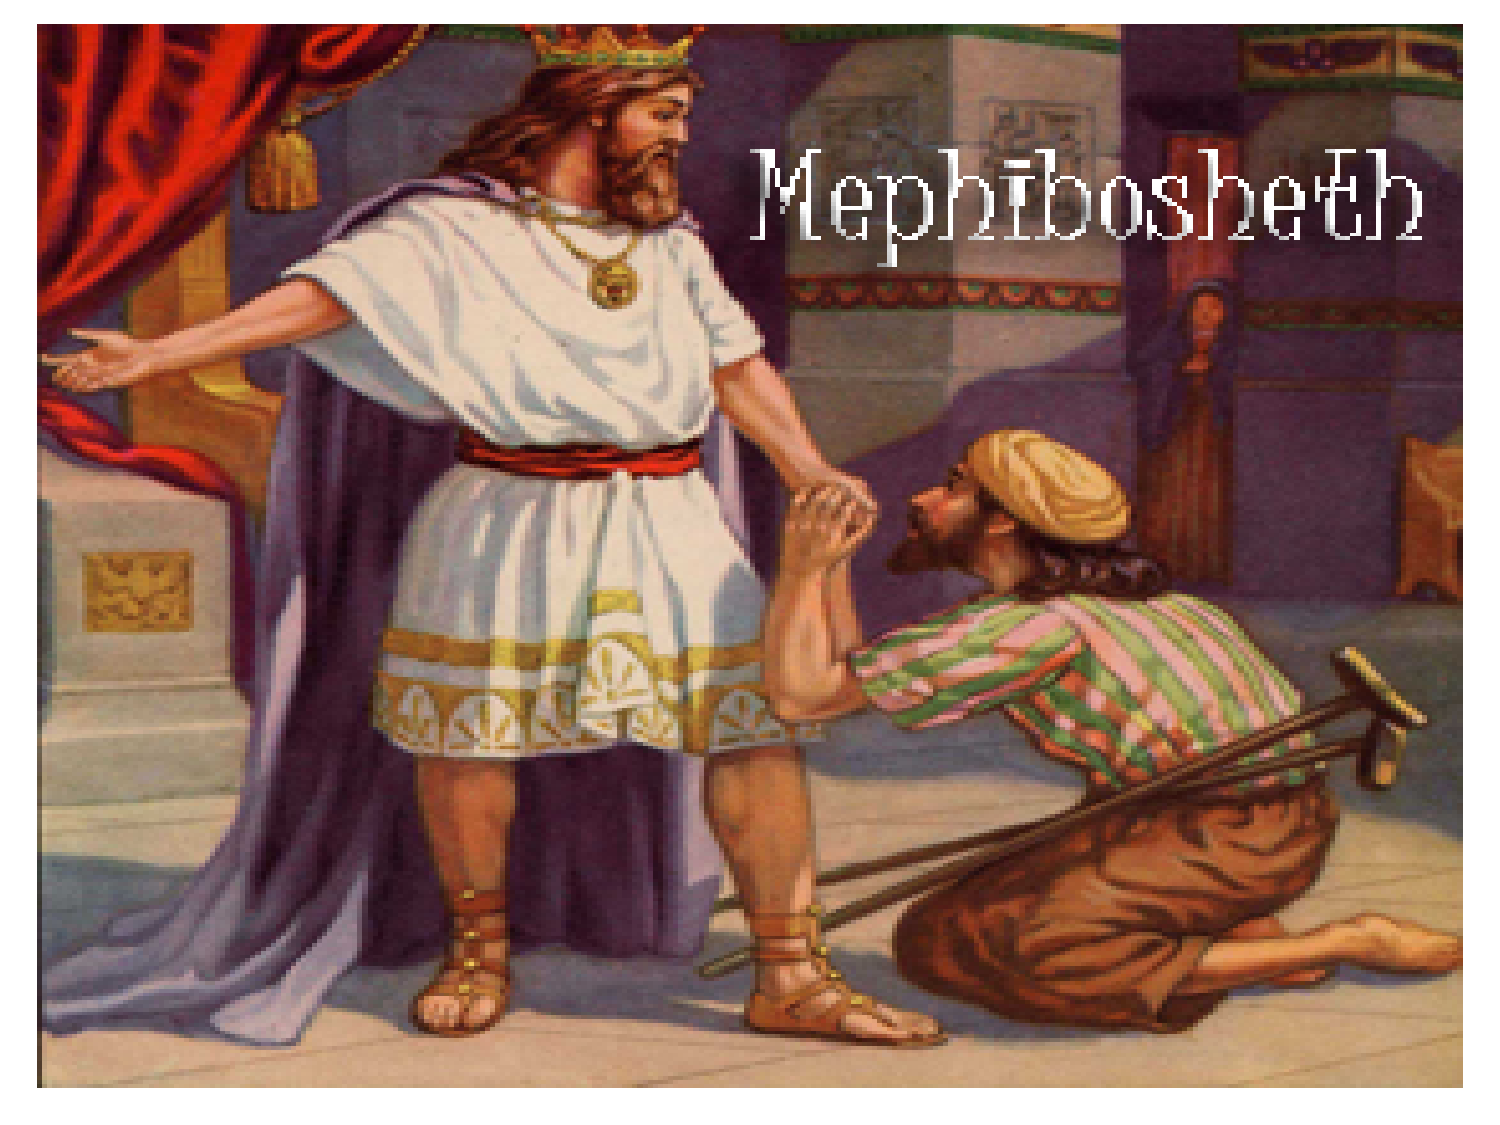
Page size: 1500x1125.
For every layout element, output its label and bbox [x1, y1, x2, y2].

picture [37, 24, 1463, 1088]
